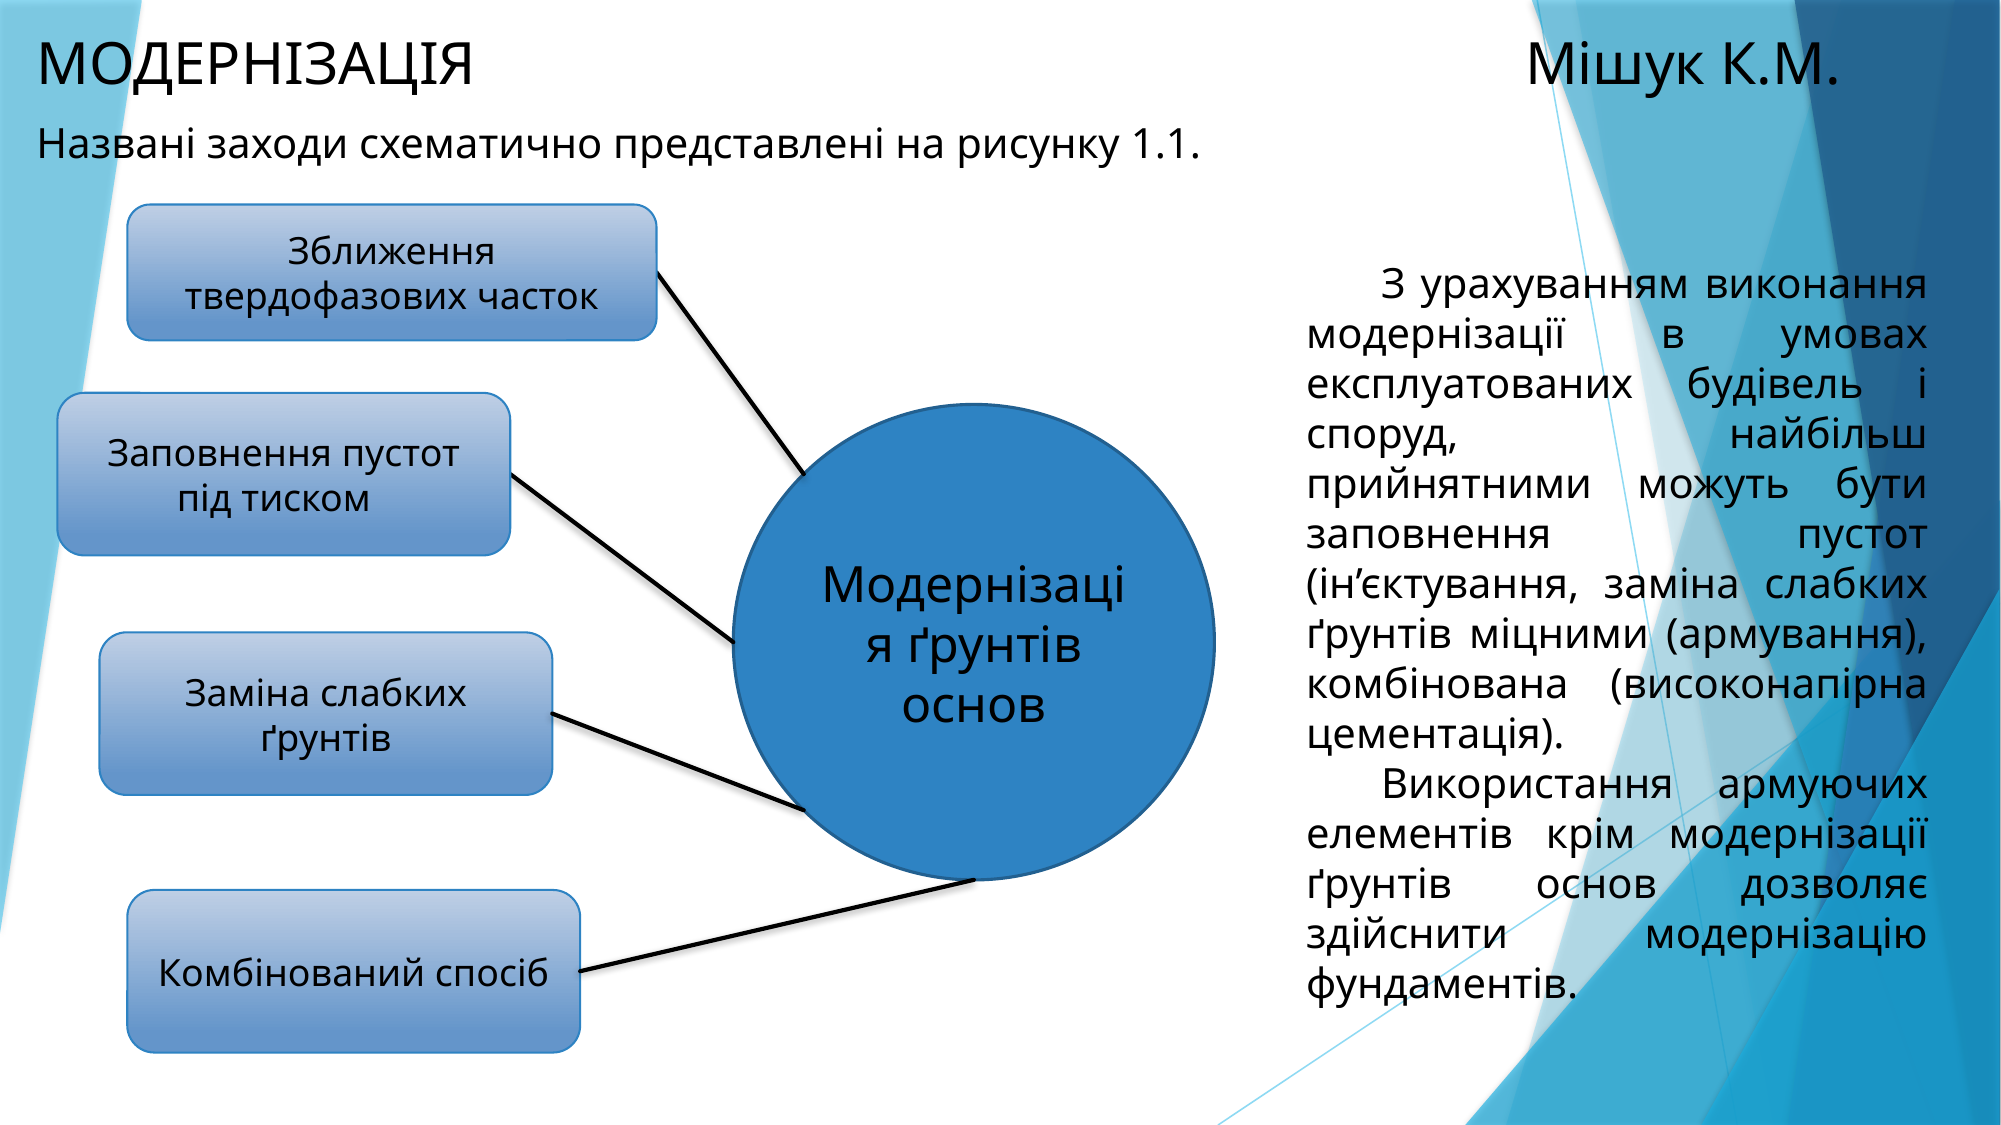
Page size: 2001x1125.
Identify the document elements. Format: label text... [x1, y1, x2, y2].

text_box З урахуванням виконання модернізації в умовах експлуатованих будівель і споруд, найбільш прийнятними можуть бути заповнення пустот (ін’єктування, заміна слабких ґрунтів міцними (армування), комбінована (високонапірна цементація). Використання армуючих елементів крім модернізації ґрунтів основ дозволяє здійснити модернізацію фундаментів. [1291, 248, 1943, 1064]
text_box Зближення твердофазових часток [126, 203, 658, 342]
subtitle МОДЕРНІЗАЦІЯ Мішук К.М. Названі заходи схематично представлені на рисунку 1.1. [21, 18, 1983, 1108]
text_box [509, 473, 734, 643]
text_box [551, 713, 805, 811]
text_box Комбінований спосіб [126, 888, 582, 1054]
text_box Модернізація ґрунтів основ [731, 402, 1216, 882]
text_box Заміна слабких ґрунтів [98, 631, 554, 796]
text_box Заповнення пустот під тиском [56, 391, 512, 557]
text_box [579, 879, 975, 972]
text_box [655, 271, 805, 475]
